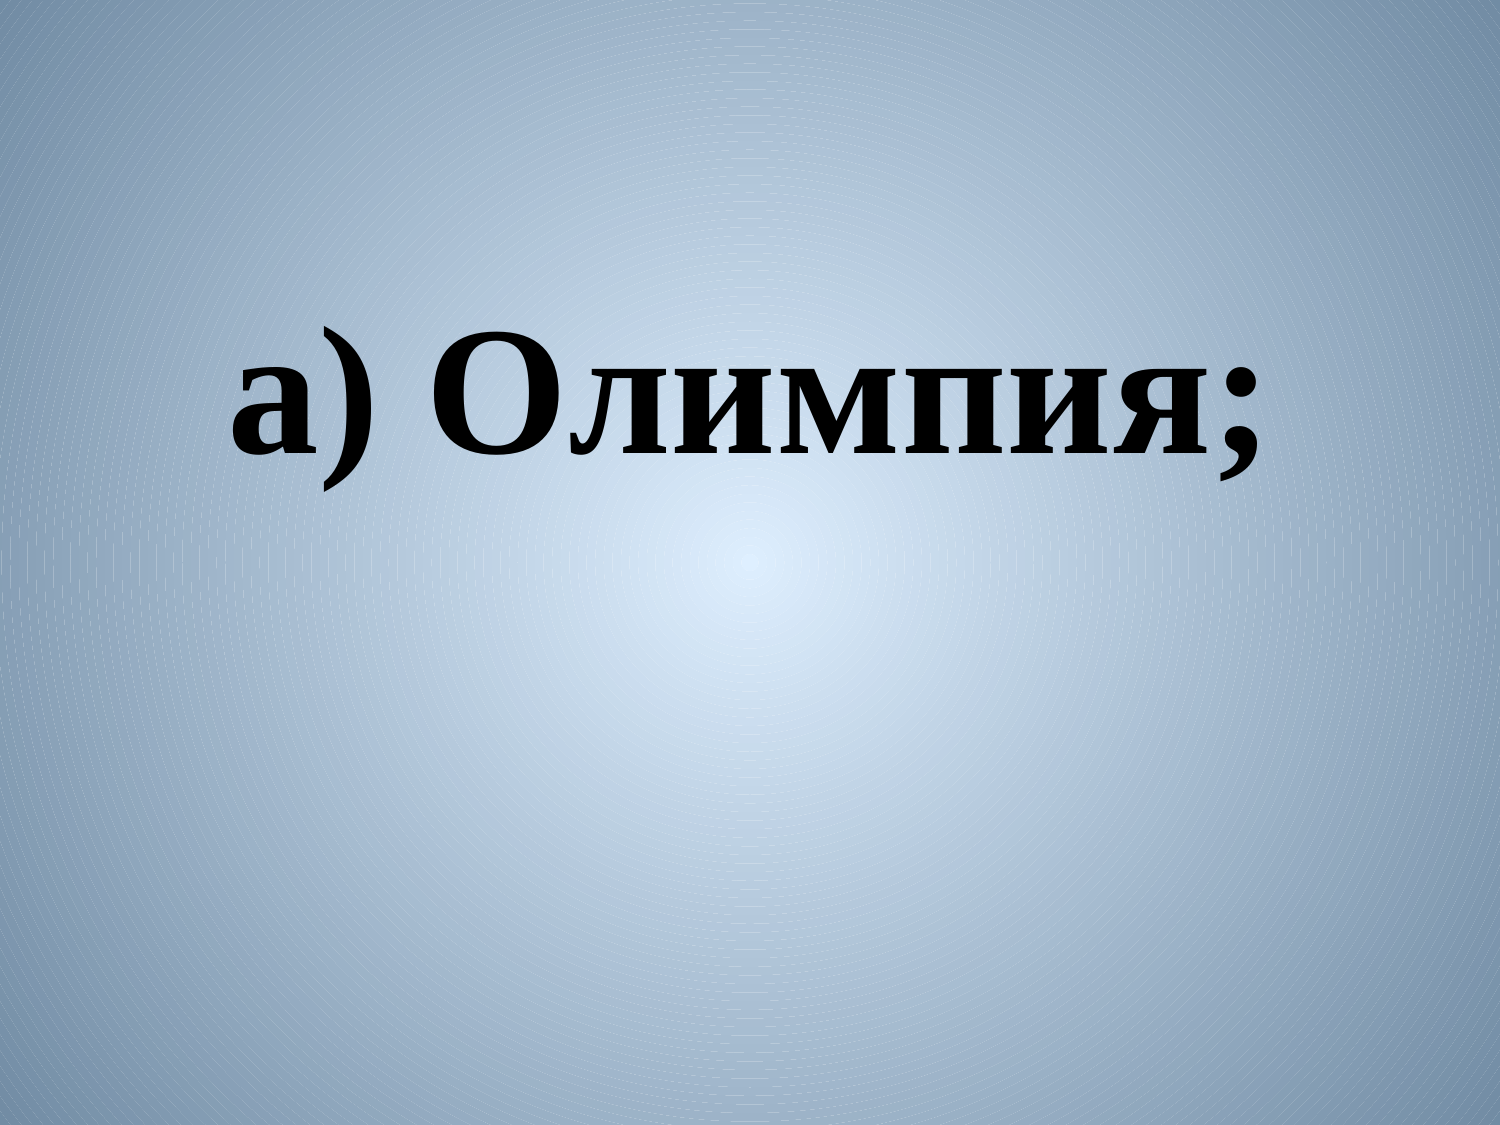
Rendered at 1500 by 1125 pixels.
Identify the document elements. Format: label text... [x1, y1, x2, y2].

list а) Олимпия; [75, 262, 1425, 1005]
